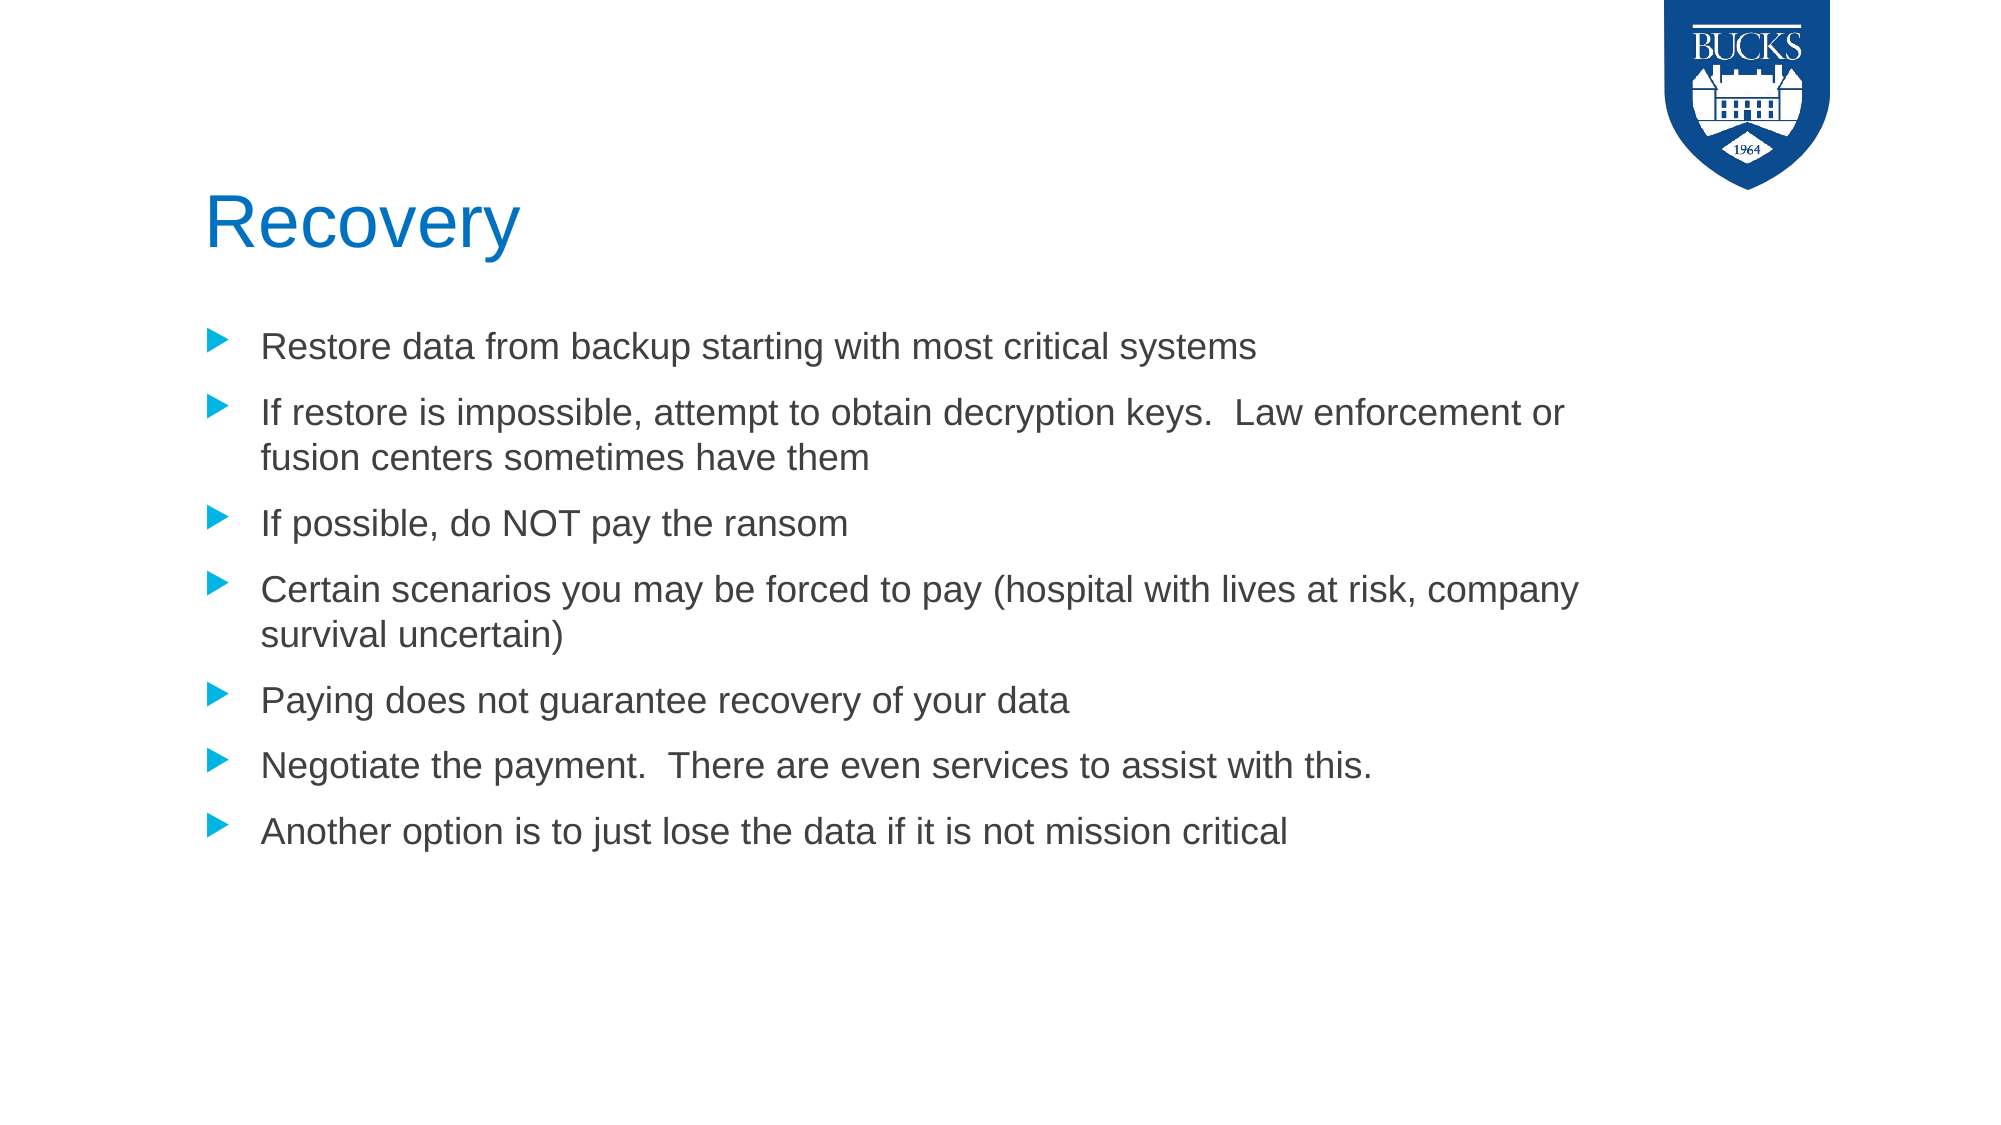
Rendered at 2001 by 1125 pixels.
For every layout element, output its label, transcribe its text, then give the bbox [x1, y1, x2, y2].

title Recovery [189, 159, 1627, 276]
list Restore data from backup starting with most critical systems If restore is impossible, attempt to obtain decryption keys. Law enforcement or fusion centers sometimes have them If possible, do NOT pay the ransom Certain scenarios you may be forced to pay (hospital with lives at risk, company survival uncertain) Paying does not guarantee recovery of your data Negotiate the payment. There are even services to assist with this. Another option is to just lose the data if it is not mission critical [189, 314, 1638, 988]
picture [1664, 0, 1830, 190]
